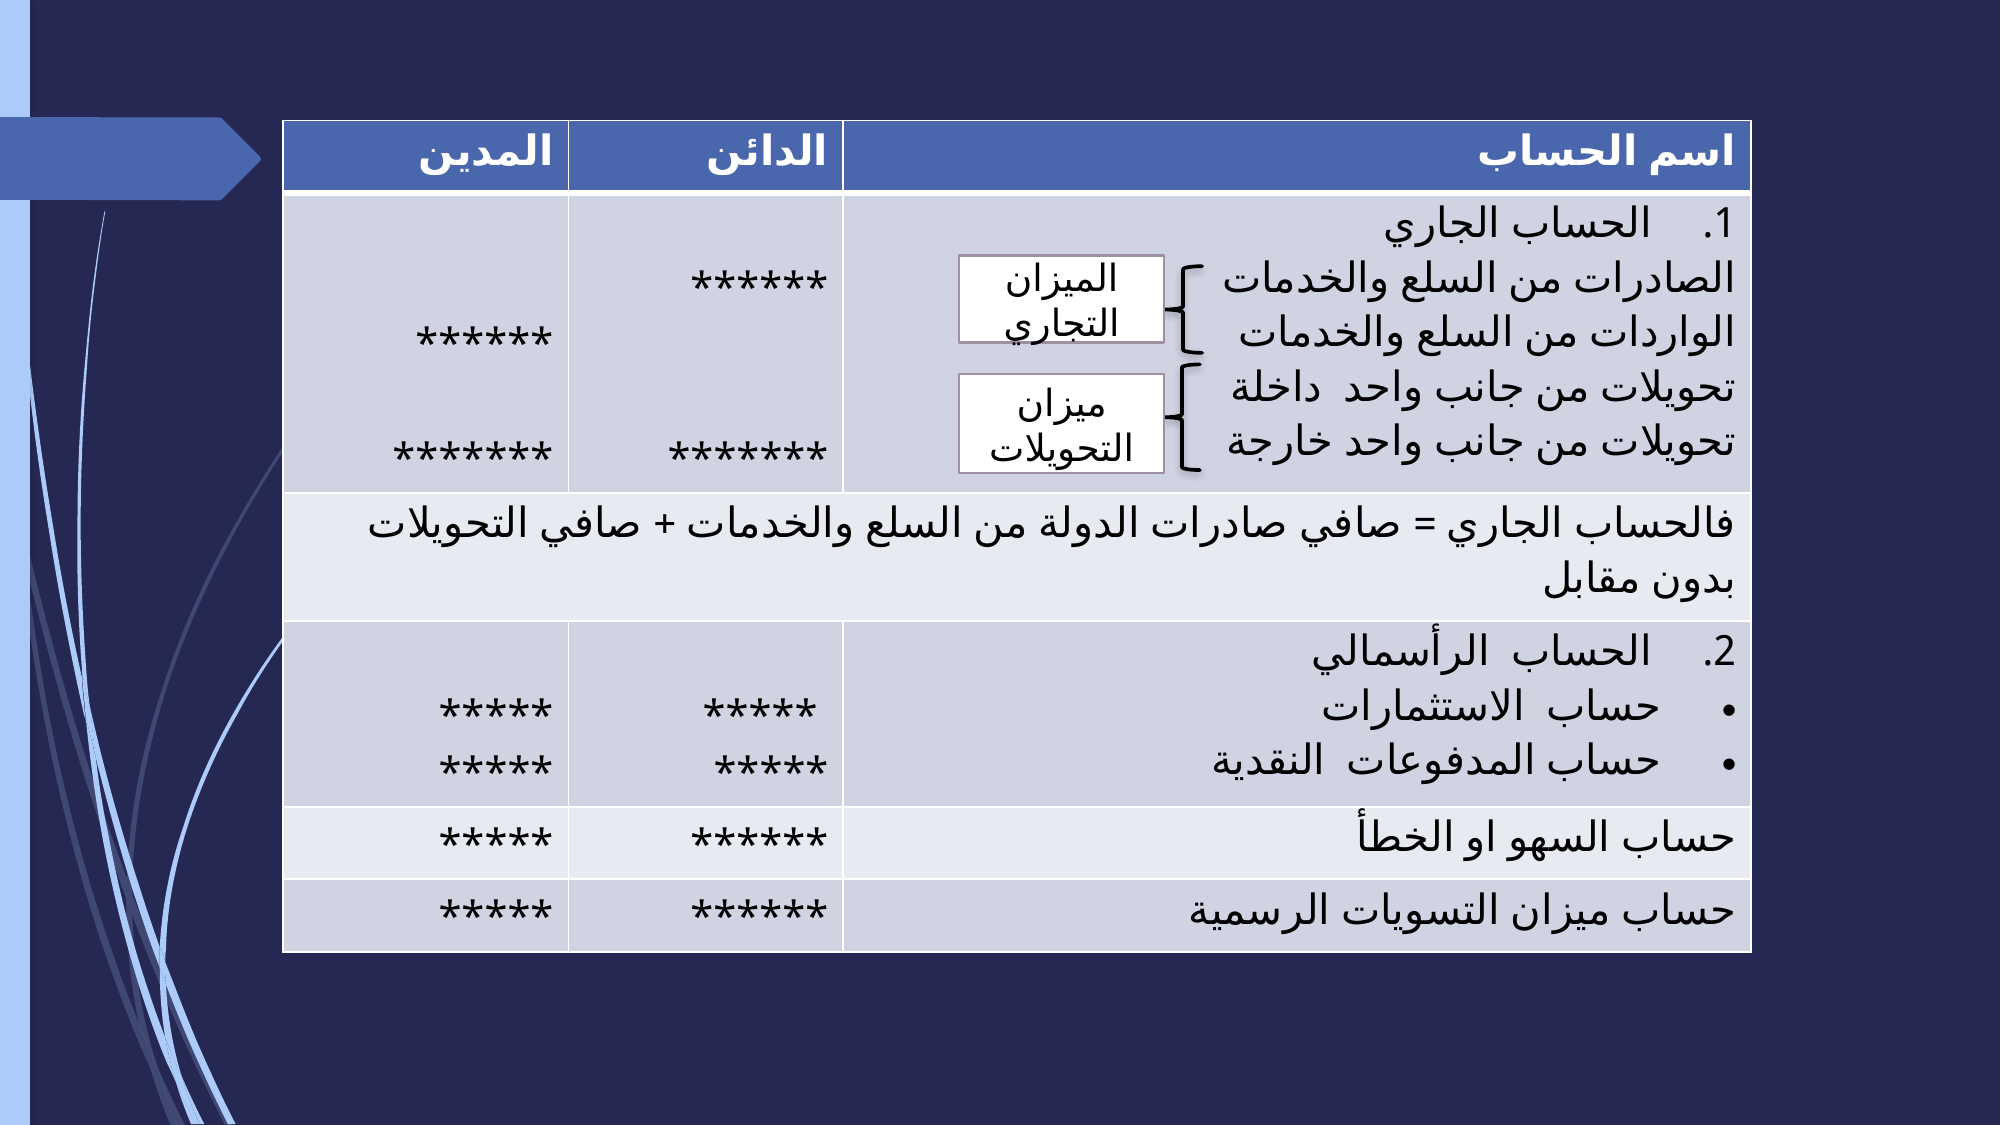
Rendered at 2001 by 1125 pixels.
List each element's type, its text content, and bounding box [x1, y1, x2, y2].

text_box [1165, 362, 1202, 472]
table_cell الحساب الرأسمالي حساب الاستثمارات حساب المدفوعات النقدية [844, 622, 1750, 806]
table_cell حساب السهو او الخطأ [844, 808, 1750, 878]
table_cell ***** ***** [569, 622, 842, 806]
table_cell ****** [569, 808, 842, 878]
text_box الميزان التجاري [958, 254, 1165, 344]
table_cell ***** [284, 808, 568, 878]
table_cell حساب ميزان التسويات الرسمية [844, 880, 1750, 951]
table_cell ***** ***** [284, 622, 568, 806]
text_box ميزان التحويلات [958, 373, 1165, 474]
table_header المدين [284, 121, 568, 190]
table_cell ****** ******* [569, 196, 842, 492]
table_header الدائن [569, 121, 842, 190]
table_header اسم الحساب [844, 121, 1750, 190]
table_cell ****** ******* [284, 196, 568, 492]
table_cell ***** [284, 880, 568, 951]
table_cell الحساب الجاري الصادرات من السلع والخدمات الواردات من السلع والخدمات تحويلات من جانب واحد داخلة تحويلات من جانب واحد خارجة [844, 196, 1750, 492]
table_cell فالحساب الجاري = صافي صادرات الدولة من السلع والخدمات + صافي التحويلات بدون مقابل [284, 494, 1750, 620]
text_box [1165, 264, 1204, 355]
table_cell ****** [569, 880, 842, 951]
